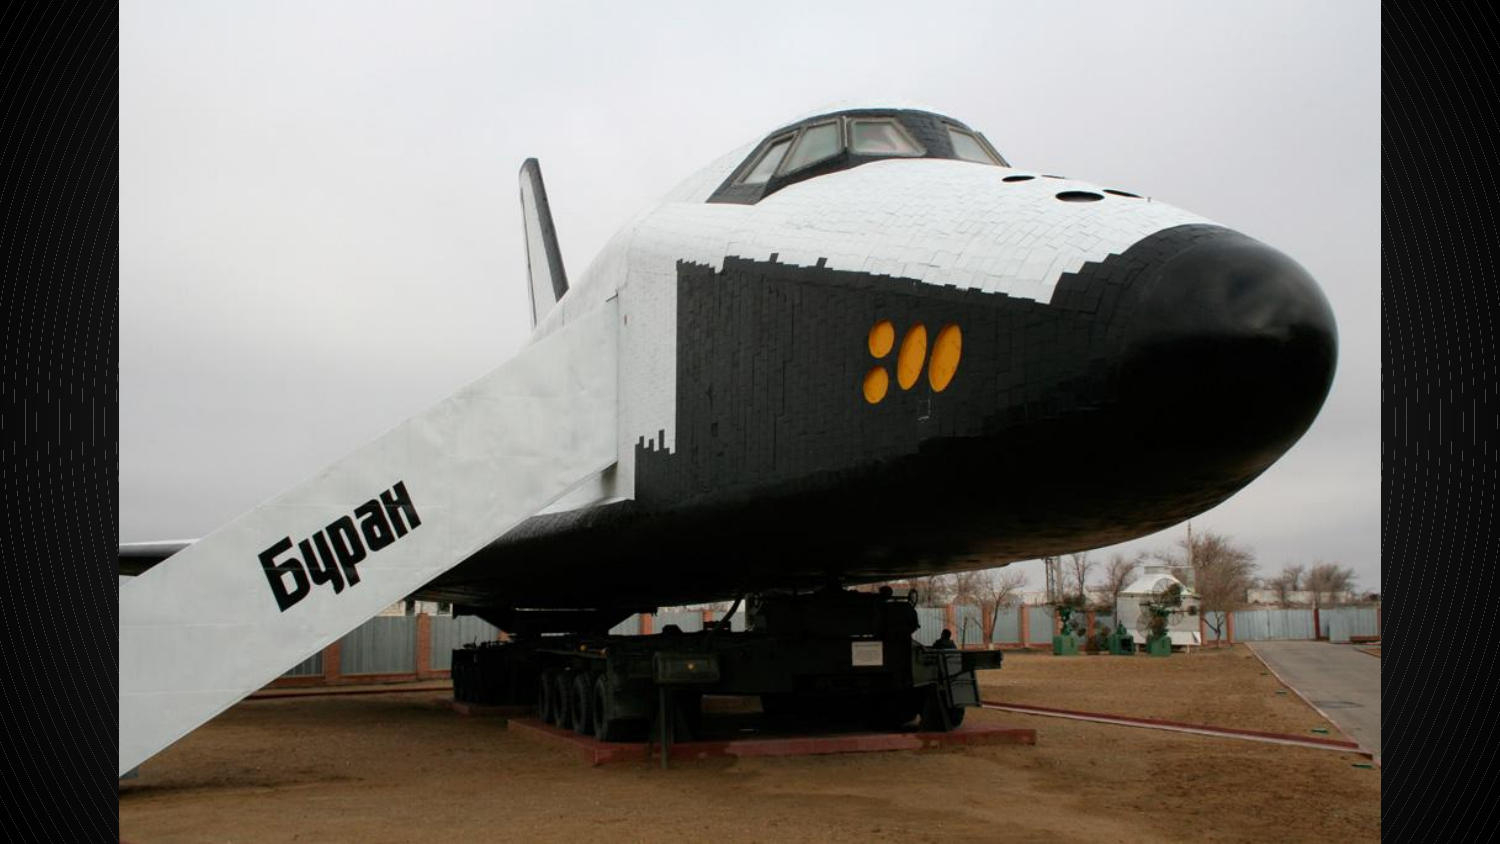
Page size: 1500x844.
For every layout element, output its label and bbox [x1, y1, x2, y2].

picture [119, 0, 1381, 844]
